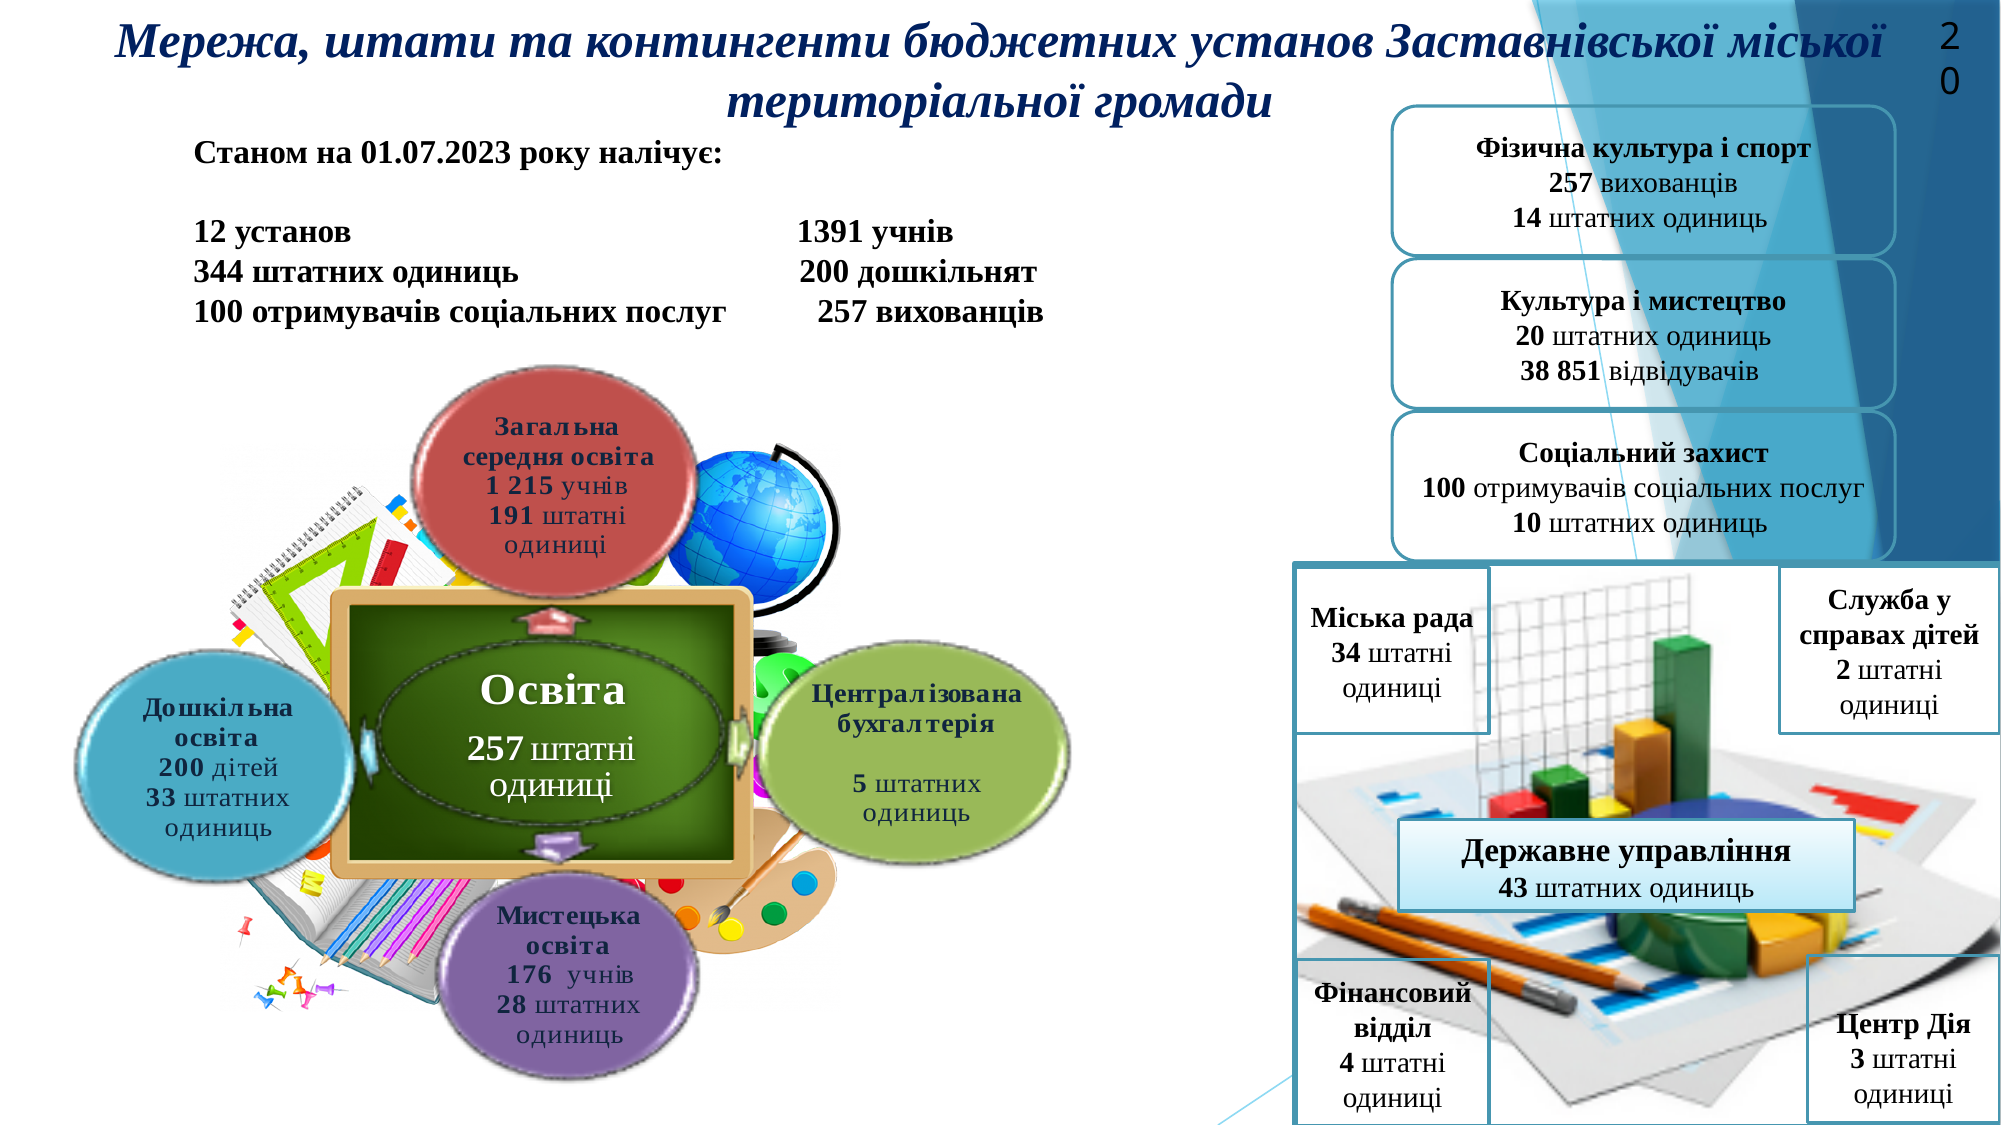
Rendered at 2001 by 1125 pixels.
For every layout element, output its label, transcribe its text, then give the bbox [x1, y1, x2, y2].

text_box Станом на 01.07.2023 року налічує: 12 установ 1391 учнів 344 штатних одиниць 200 дошкільнят 100 отримувачів соціальних послуг 257 вихованців [12, 116, 1359, 343]
text_box 20 [1924, 4, 1997, 110]
text_box Культура і мистецтво 20 штатних одиниць 38 851 відвідувачів [1390, 257, 1897, 410]
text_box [0, 353, 1094, 1125]
text_box Соціальний захист 100 отримувачів соціальних послуг 10 штатних одиниць [1390, 410, 1897, 563]
text_box Фізична культура і спорт 257 вихованців 14 штатних одиниць [1390, 104, 1897, 257]
title Мережа, штати та контингенти бюджетних установ Заставнівської міської територіальної громади [0, 0, 2000, 80]
picture [1296, 564, 2000, 1124]
